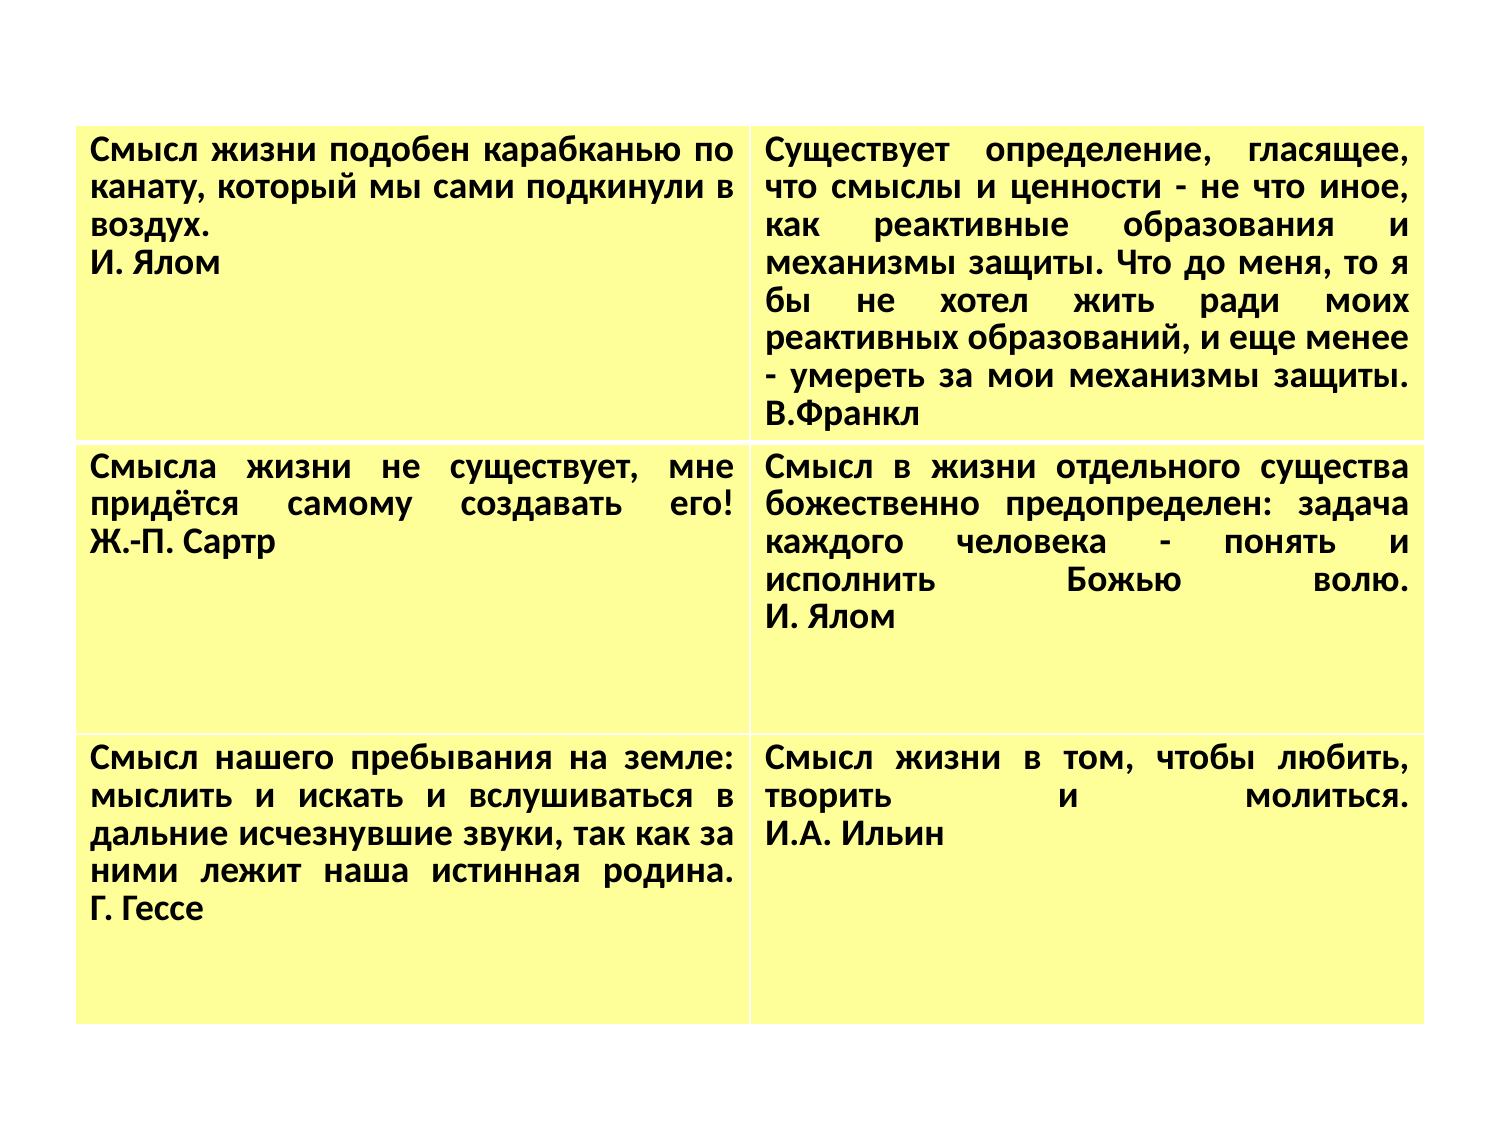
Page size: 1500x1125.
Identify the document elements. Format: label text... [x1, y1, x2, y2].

table_cell Смысла жизни не существует, мне придётся самому создавать его! Ж.-П. Сартр [76, 445, 749, 733]
table_cell Смысл в жизни отдельного существа божественно предопределен: задача каждого человека - понять и исполнить Божью волю. И. Ялом [751, 445, 1424, 733]
table_cell Смысл жизни в том, чтобы любить, творить и молиться. И.А. Ильин [751, 735, 1424, 1024]
table_header Смысл жизни подобен карабканью по канату, который мы сами подкинули в воздух. И. Ялом [76, 126, 749, 440]
table_cell Смысл нашего пребывания на земле: мыслить и искать и вслушиваться в дальние исчезнувшие звуки, так как за ними лежит наша истинная родина. Г. Гессе [76, 735, 749, 1024]
table_header Существует определение, гласящее, что смыслы и ценности - не что иное, как реактивные образования и механизмы защиты. Что до меня, то я бы не хотел жить ради моих реактивных образований, и еще менее - умереть за мои механизмы защиты. В.Франкл [751, 126, 1424, 440]
